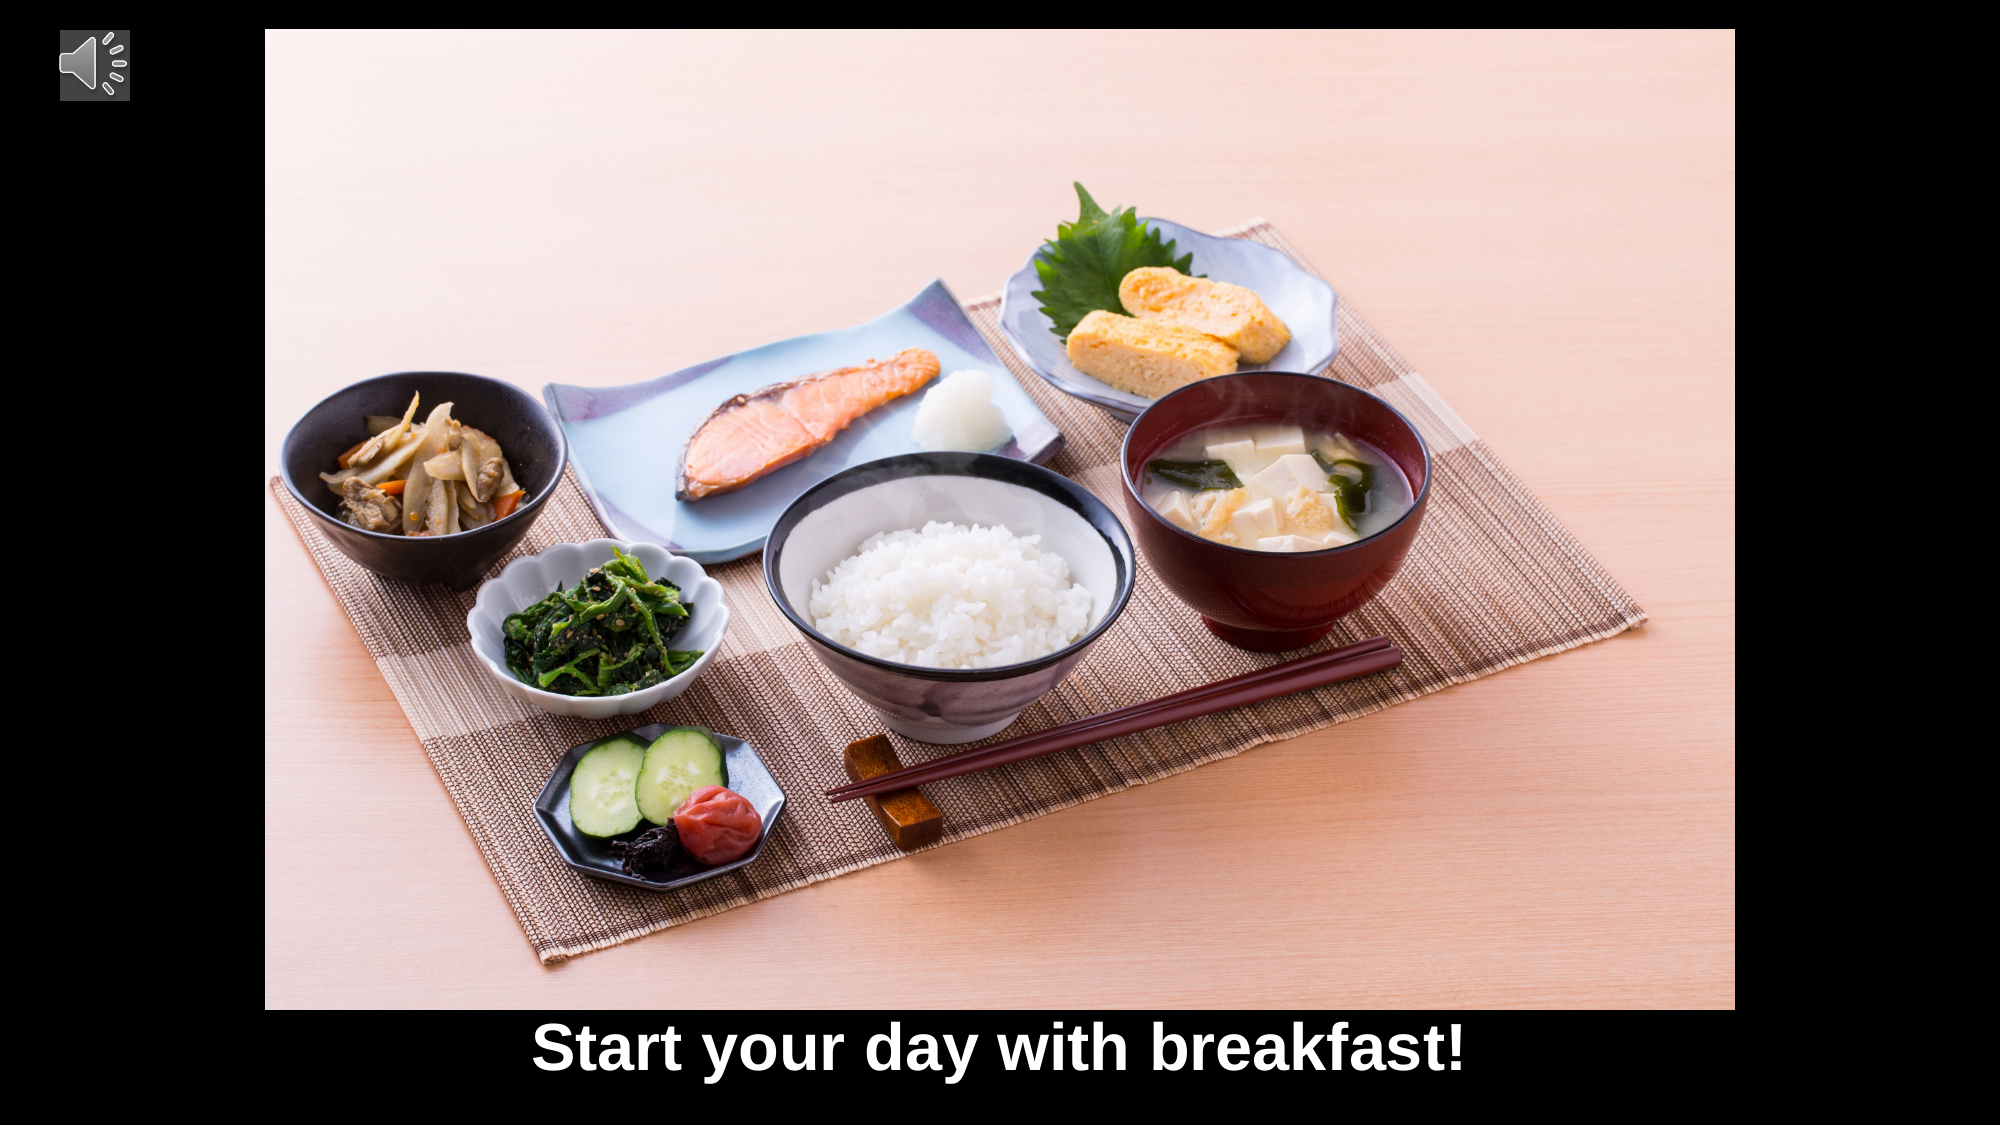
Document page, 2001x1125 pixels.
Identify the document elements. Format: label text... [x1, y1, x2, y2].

text_box Start your day with breakfast! [249, 996, 1750, 1091]
picture [265, 29, 1735, 1010]
picture [58, 29, 132, 102]
